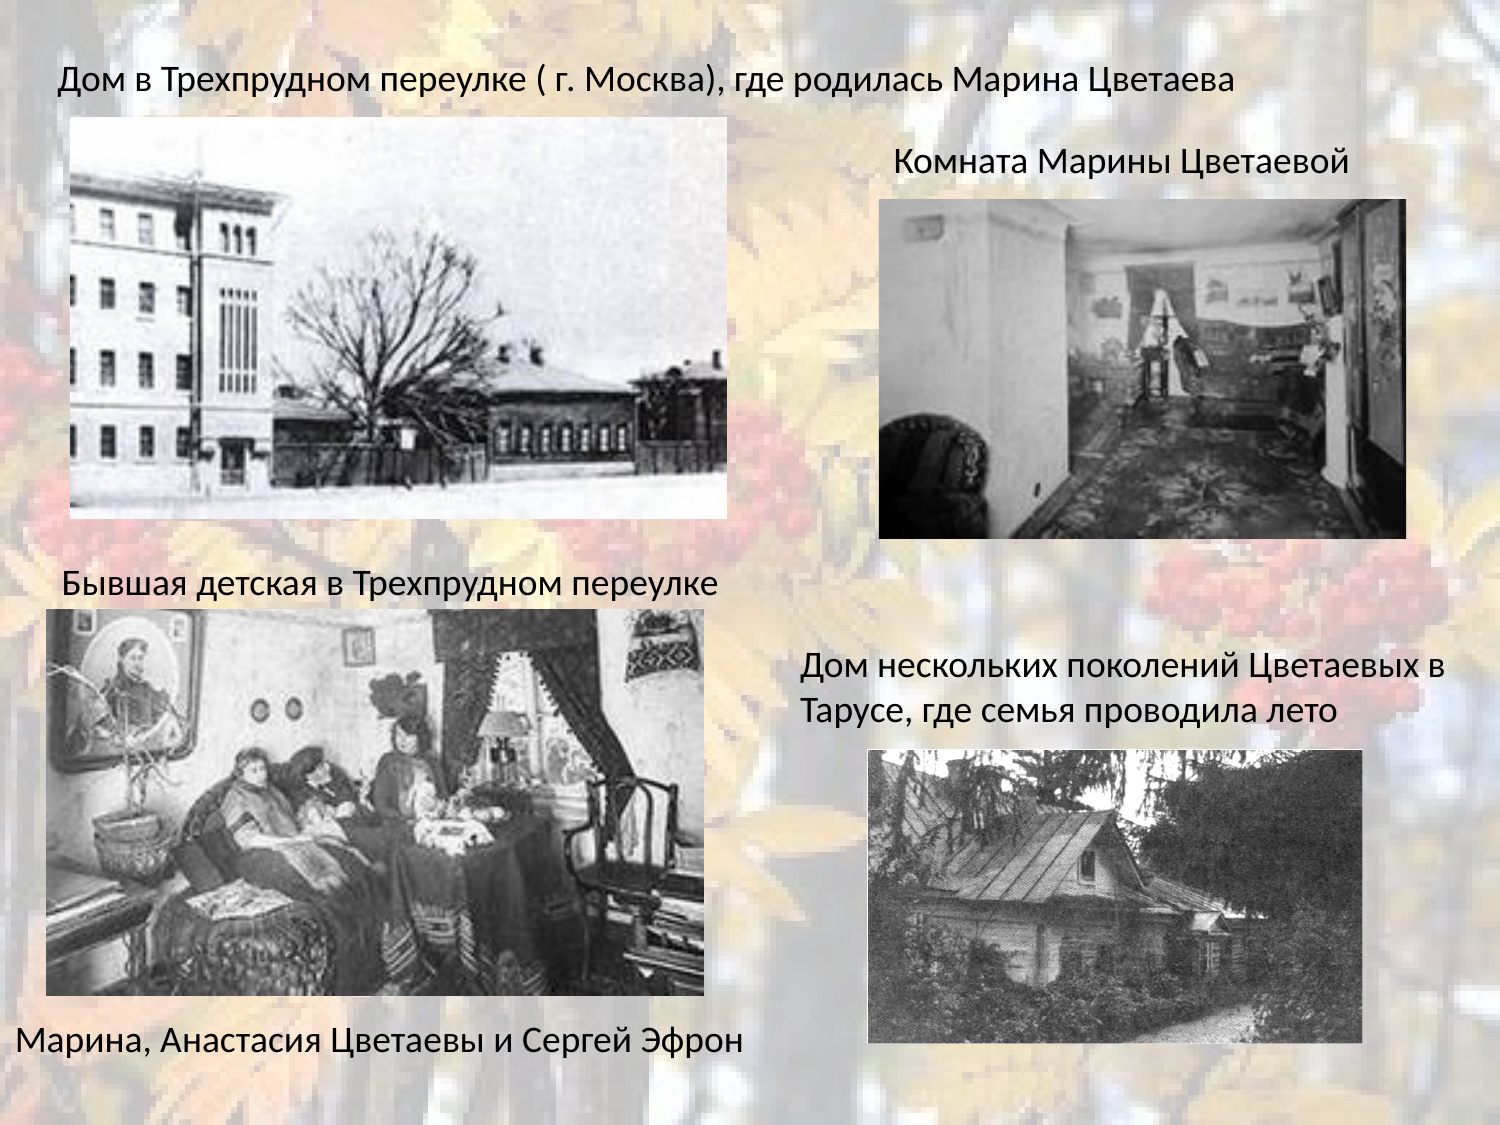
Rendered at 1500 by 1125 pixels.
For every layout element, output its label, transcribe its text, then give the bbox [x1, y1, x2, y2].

picture [878, 198, 1407, 540]
picture [46, 609, 704, 996]
picture [70, 116, 727, 520]
text_box Комната Марины Цветаевой [878, 128, 1465, 189]
picture [866, 749, 1363, 1044]
text_box Бывшая детская в Трехпрудном переулке [46, 550, 777, 611]
text_box Дом нескольких поколений Цветаевых в Тарусе, где семья проводила лето [785, 632, 1500, 738]
text_box Дом в Трехпрудном переулке ( г. Москва), где родилась Марина Цветаева [0, 46, 1477, 107]
text_box Марина, Анастасия Цветаевы и Сергей Эфрон [0, 1007, 828, 1068]
